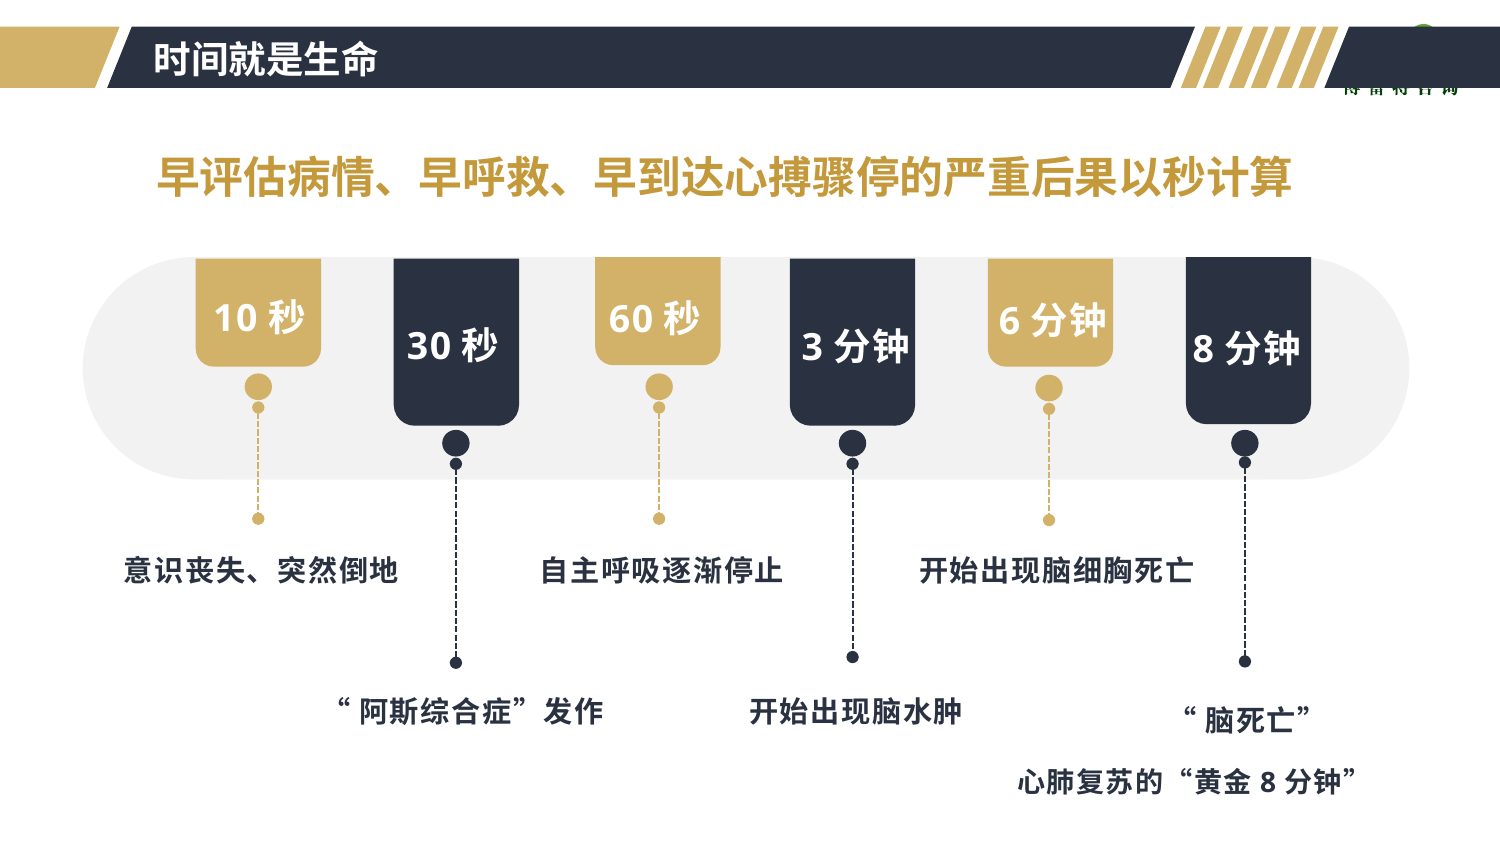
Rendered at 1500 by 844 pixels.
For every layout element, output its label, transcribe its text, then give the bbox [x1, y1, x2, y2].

text_box [1249, 25, 1293, 89]
text_box 自主呼吸逐渐停止 [524, 544, 800, 595]
text_box [1201, 25, 1245, 89]
text_box [1231, 429, 1259, 457]
text_box [1035, 374, 1063, 402]
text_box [645, 373, 673, 519]
text_box [1227, 25, 1271, 89]
text_box [82, 257, 225, 480]
text_box 早评估病情、早呼救、早到达心搏骤停的严重后果以秒计算 [140, 141, 1312, 210]
text_box [1322, 25, 1500, 89]
text_box [1297, 25, 1341, 89]
text_box [195, 258, 322, 367]
text_box [595, 257, 721, 366]
text_box [393, 258, 520, 426]
text_box 心肺复苏的“黄金8分钟” [1002, 740, 1395, 806]
text_box [987, 258, 1114, 289]
text_box [1185, 378, 1312, 425]
text_box [1179, 25, 1223, 89]
text_box 意识丧失、突然倒地 [108, 544, 415, 595]
text_box [105, 25, 1197, 89]
text_box [225, 257, 1410, 480]
text_box “脑死亡” [1152, 677, 1342, 740]
text_box [442, 429, 470, 457]
text_box [838, 429, 867, 457]
text_box [0, 25, 122, 89]
text_box 8分钟 [1177, 317, 1316, 378]
text_box [1275, 25, 1318, 89]
text_box [789, 376, 916, 426]
text_box 30秒 [392, 314, 515, 375]
text_box 60秒 [594, 287, 717, 347]
text_box 6分钟 [984, 289, 1123, 350]
picture [1329, 23, 1477, 71]
text_box 开始出现脑细胸死亡 [904, 544, 1210, 595]
picture [1329, 89, 1477, 98]
text_box 3分钟 [786, 315, 925, 376]
text_box 10秒 [198, 286, 321, 347]
text_box [244, 373, 273, 401]
text_box [789, 258, 916, 315]
text_box 开始出现脑水肿 [734, 685, 979, 736]
text_box 时间就是生命 [139, 28, 427, 89]
text_box [1185, 257, 1312, 317]
text_box [987, 350, 1113, 367]
text_box “阿斯综合症”发作 [306, 685, 619, 736]
